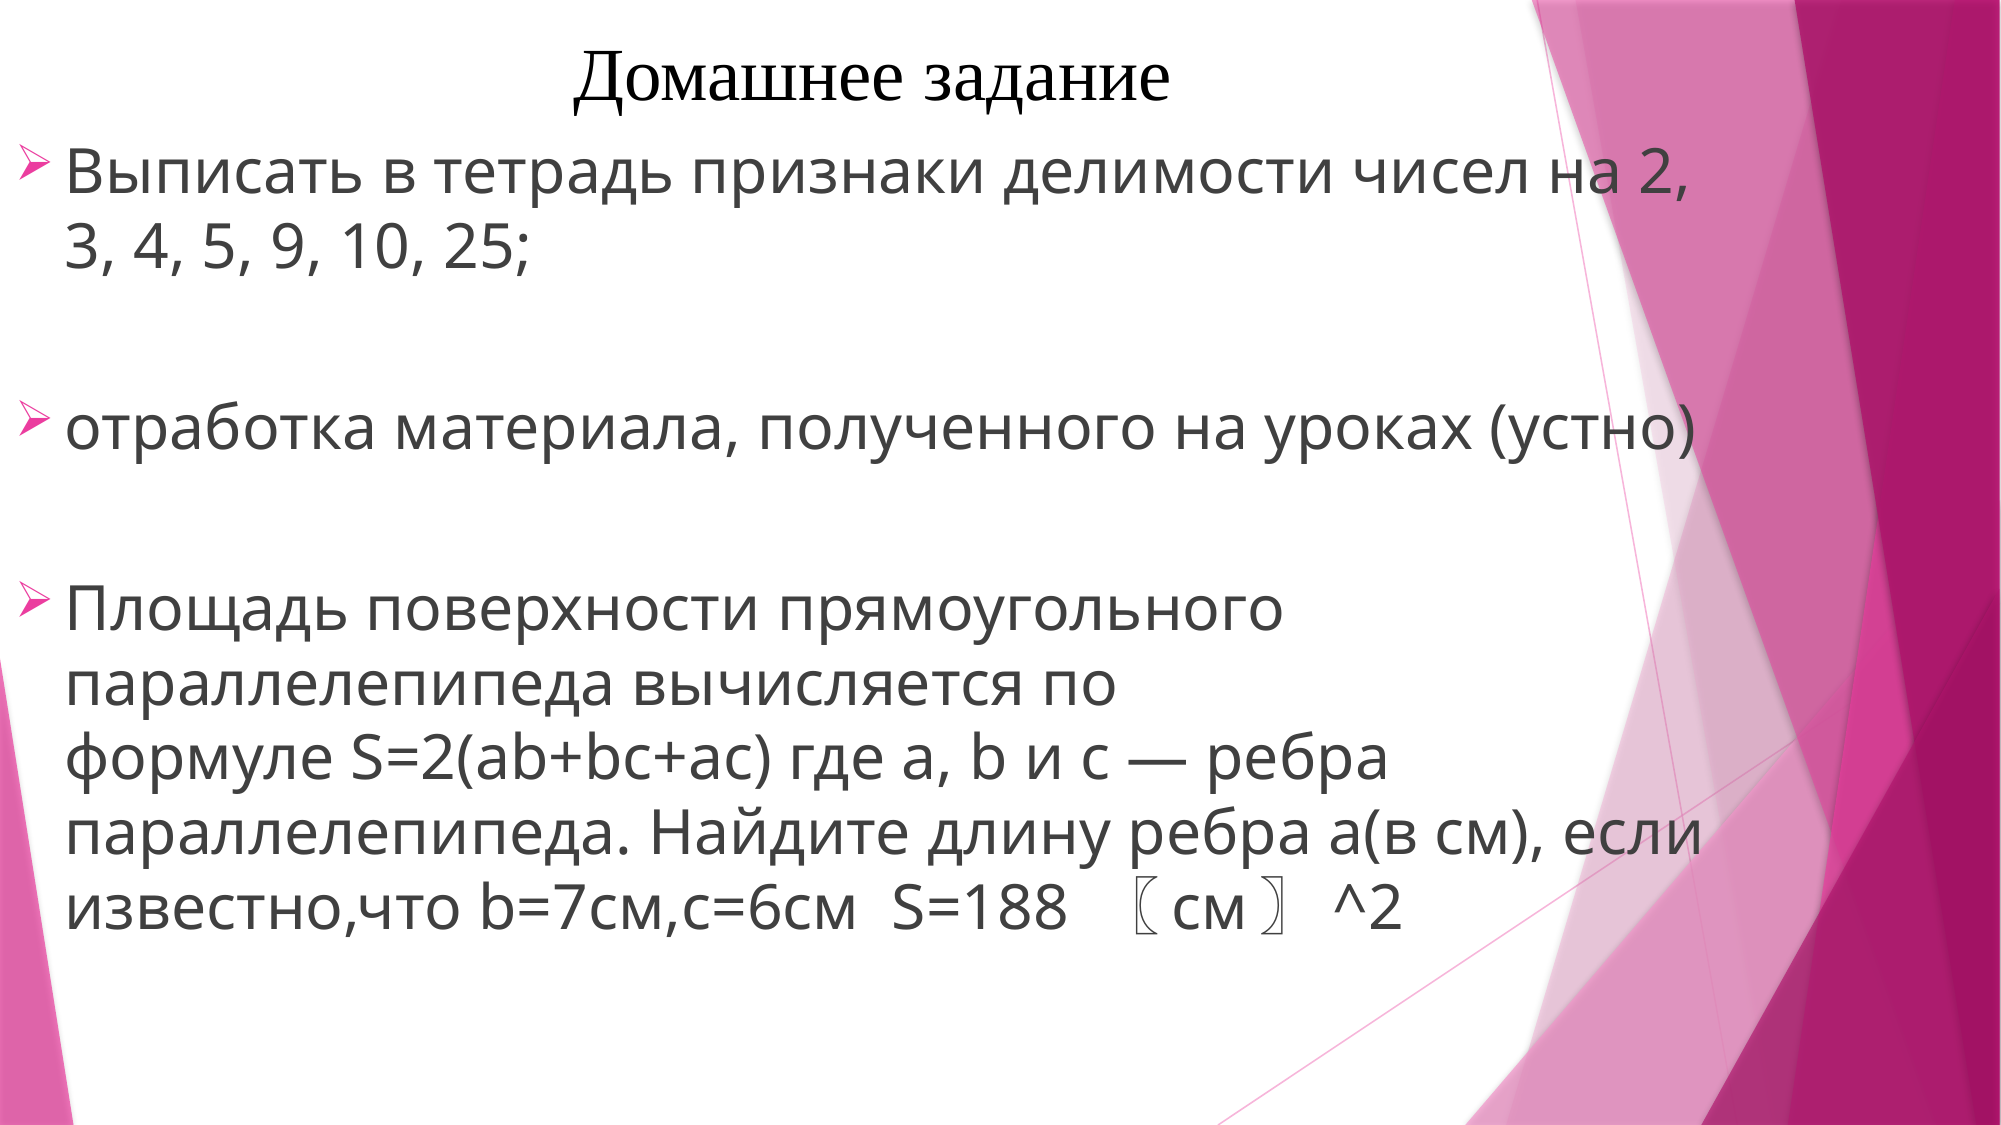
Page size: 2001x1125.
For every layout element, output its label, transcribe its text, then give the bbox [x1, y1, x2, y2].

subtitle Домашнее задание Выписать в тетрадь признаки делимости чисел на 2, 3, 4, 5, 9, 10, 25; отработка материала, полученного на уроках (устно) Площадь поверхности прямоугольного параллелепипеда вычисляется по формуле S=2(ab+bc+ac) где a, b и c — ребра параллелепипеда. Найдите длину ребра a(в см), если известно,что b=7см,c=6см S=188 〖см〗^2 [0, 17, 1747, 1109]
